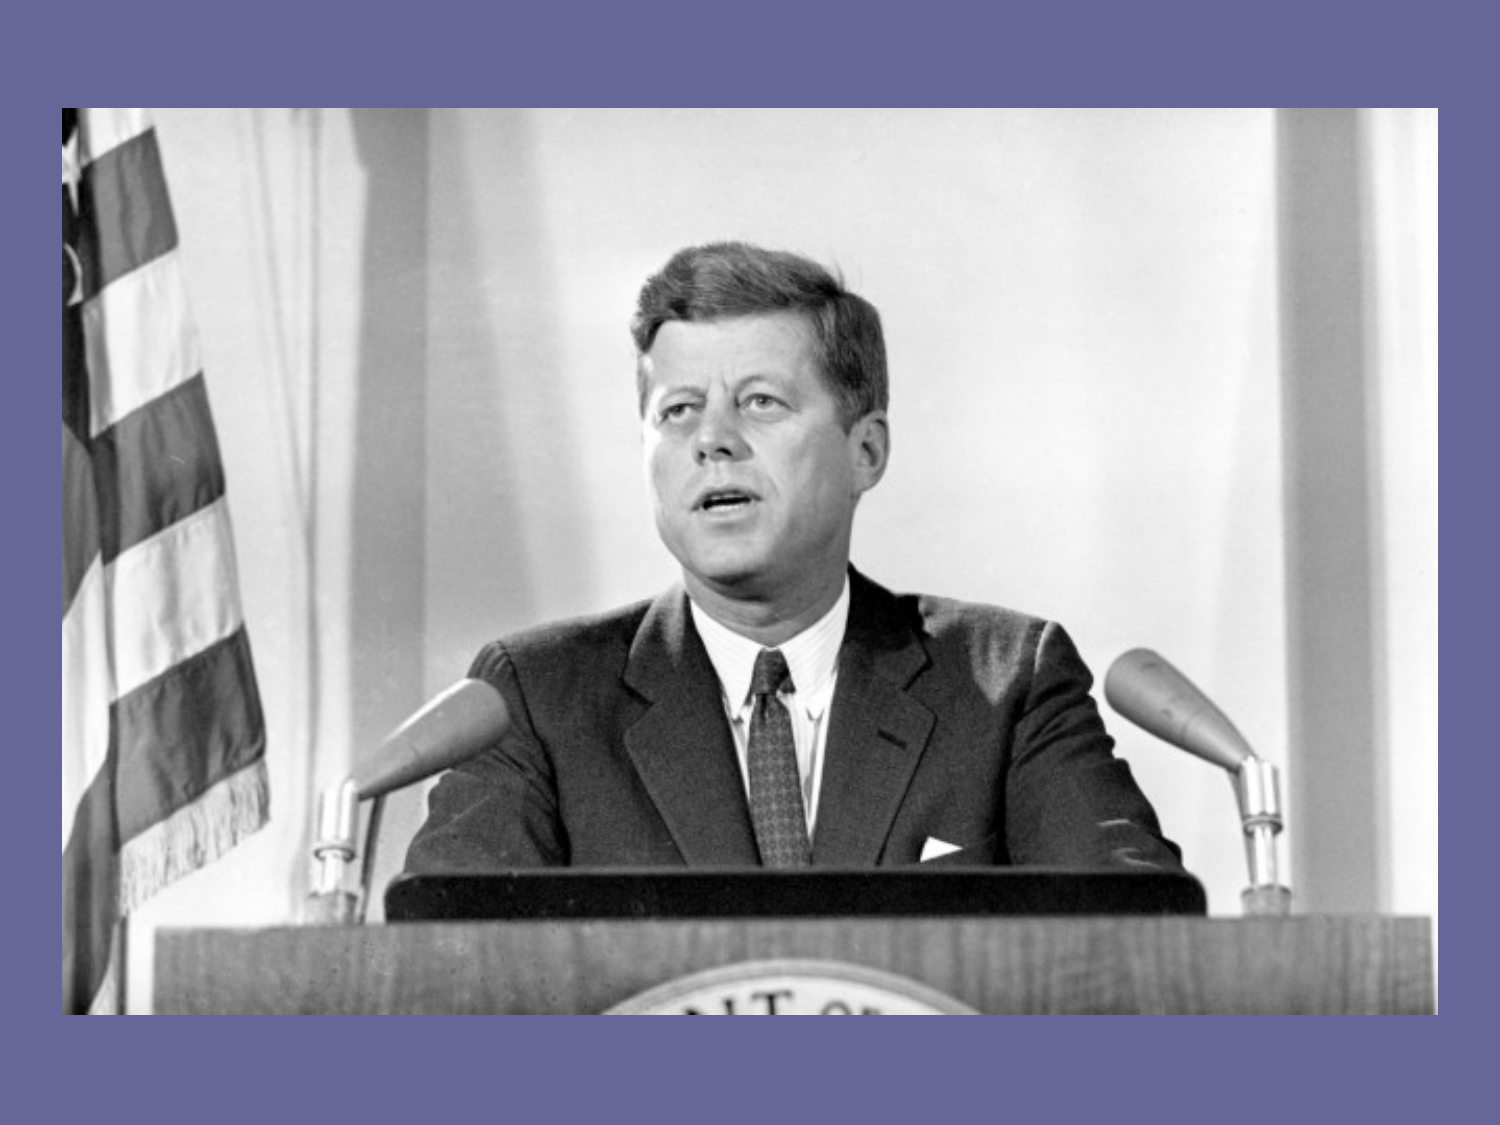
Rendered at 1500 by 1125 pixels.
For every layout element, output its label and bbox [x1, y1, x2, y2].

picture [62, 107, 1438, 1015]
